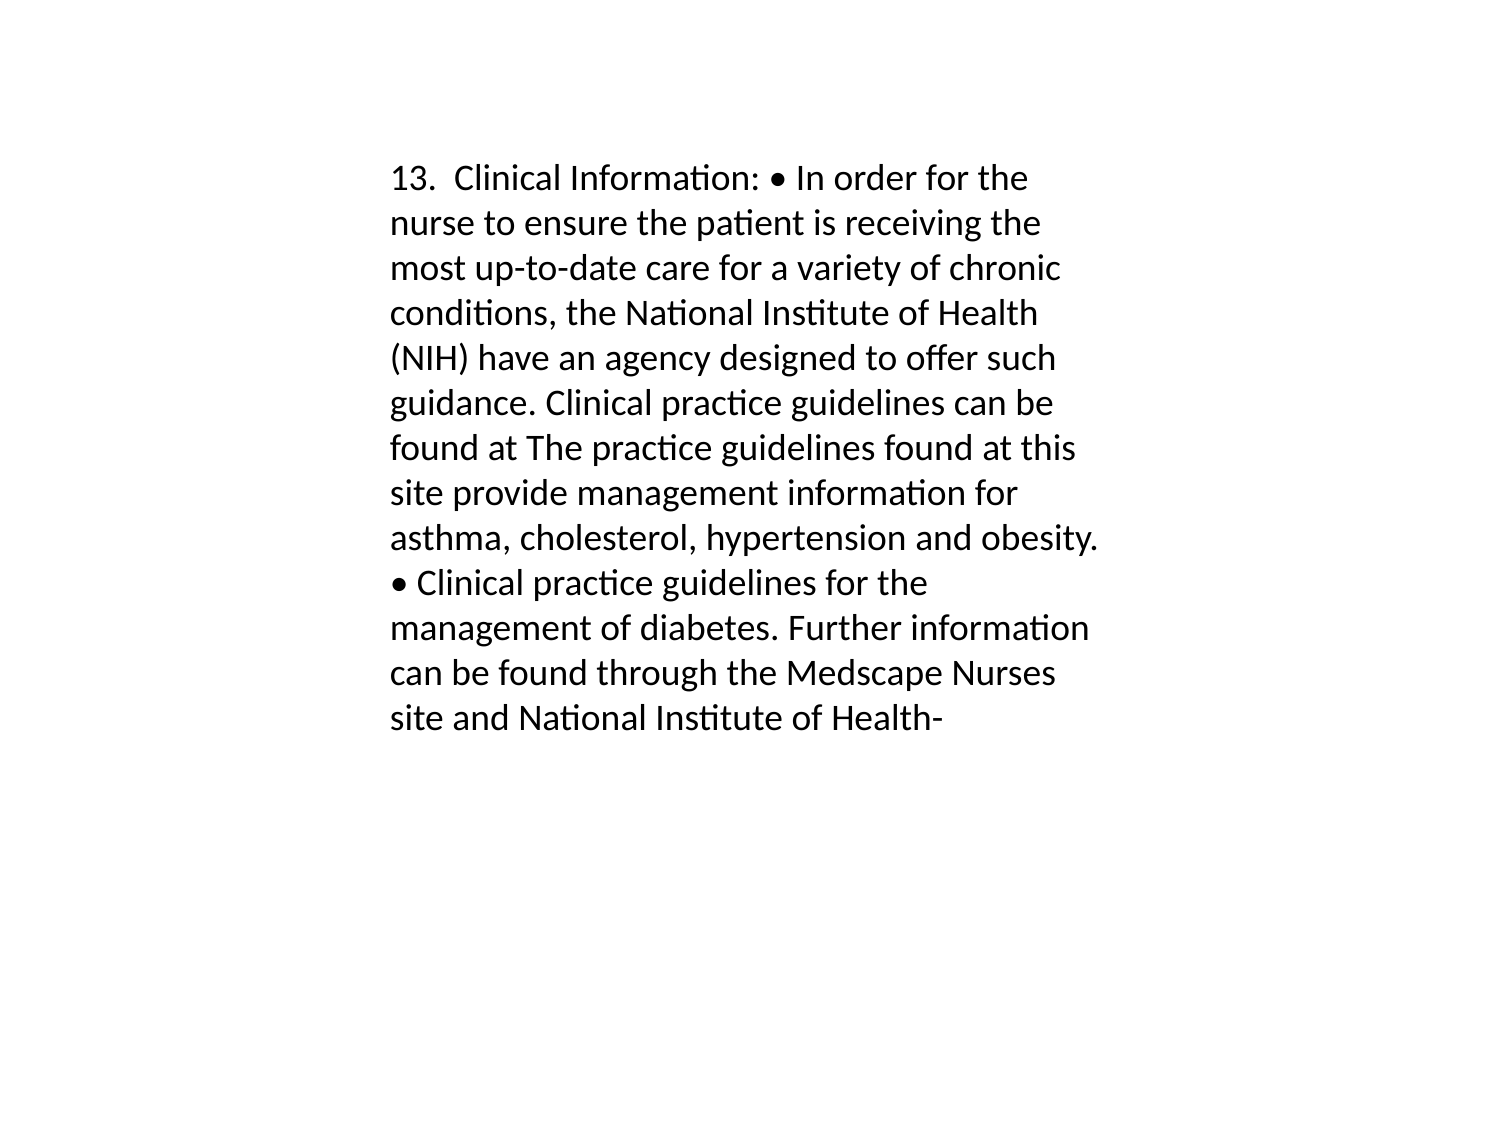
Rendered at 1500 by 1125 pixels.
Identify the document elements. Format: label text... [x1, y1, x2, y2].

text_box 13. Clinical Information: • In order for the nurse to ensure the patient is receiving the most up-to-date care for a variety of chronic conditions, the National Institute of Health (NIH) have an agency designed to offer such guidance. Clinical practice guidelines can be found at The practice guidelines found at this site provide management information for asthma, cholesterol, hypertension and obesity. • Clinical practice guidelines for the management of diabetes. Further information can be found through the Medscape Nurses site and National Institute of Health- [374, 145, 1125, 746]
